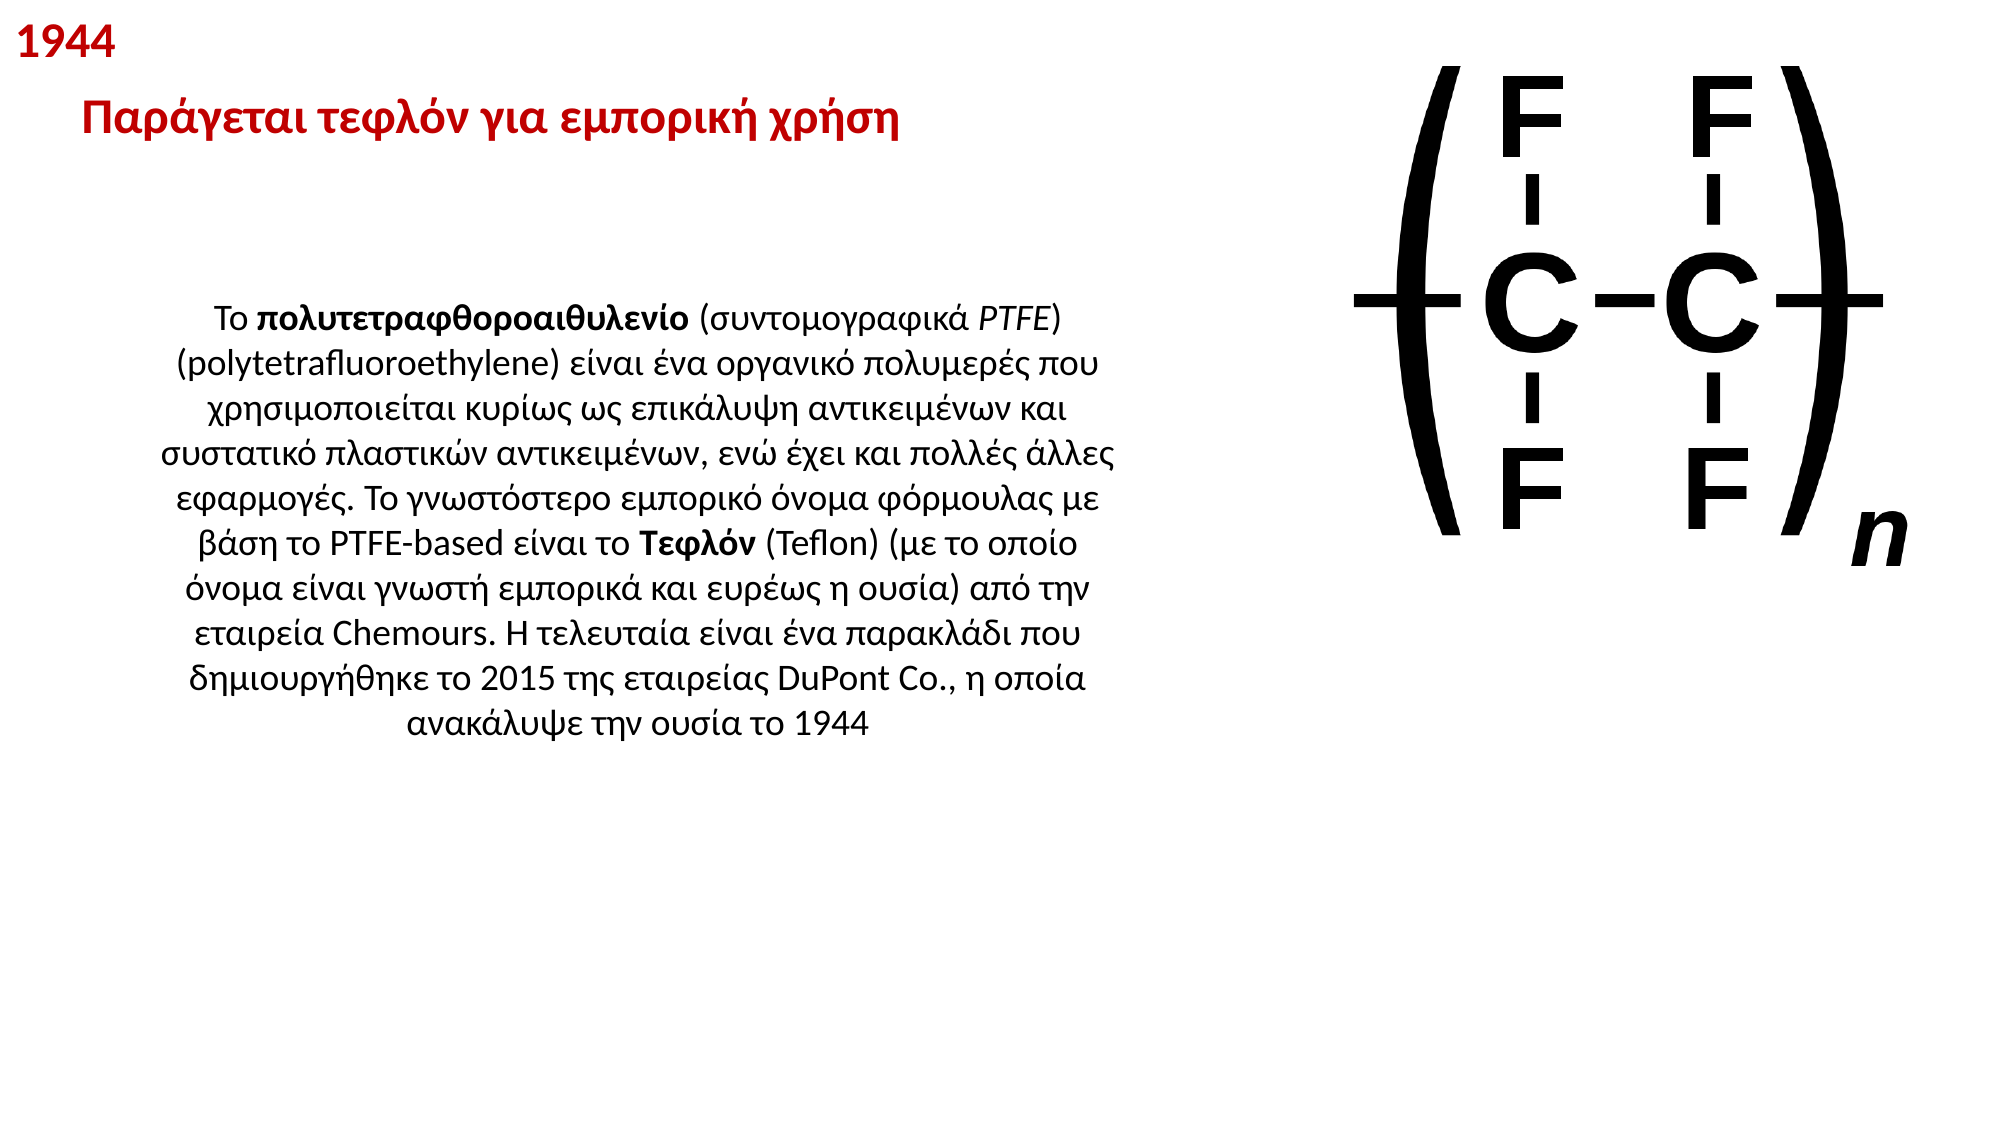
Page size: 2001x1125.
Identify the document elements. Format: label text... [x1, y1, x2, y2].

text_box Παράγεται τεφλόν για εμπορική χρήση [66, 75, 1084, 151]
text_box 1944 [0, 0, 134, 75]
picture [1275, 0, 2000, 634]
text_box Το πολυτετραφθοροαιθυλενίο (συντομογραφικά PTFE) (polytetrafluoroethylene) είναι ένα οργανικό πολυμερές που χρησιμοποιείται κυρίως ως επικάλυψη αντικειμένων και συστατικό πλαστικών αντικειμένων, ενώ έχει και πολλές άλλες εφαρμογές. Το γνωστόστερο εμπορικό όνομα φόρμουλας με βάση το PTFE-based είναι το Τεφλόν (Teflon) (με το οποίο όνομα είναι γνωστή εμπορικά και ευρέως η ουσία) από την εταιρεία Chemours. Η τελευταία είναι ένα παρακλάδι που δημιουργήθηκε το 2015 της εταιρείας DuPont Co., η οποία ανακάλυψε την ουσία το 1944 [133, 285, 1142, 751]
